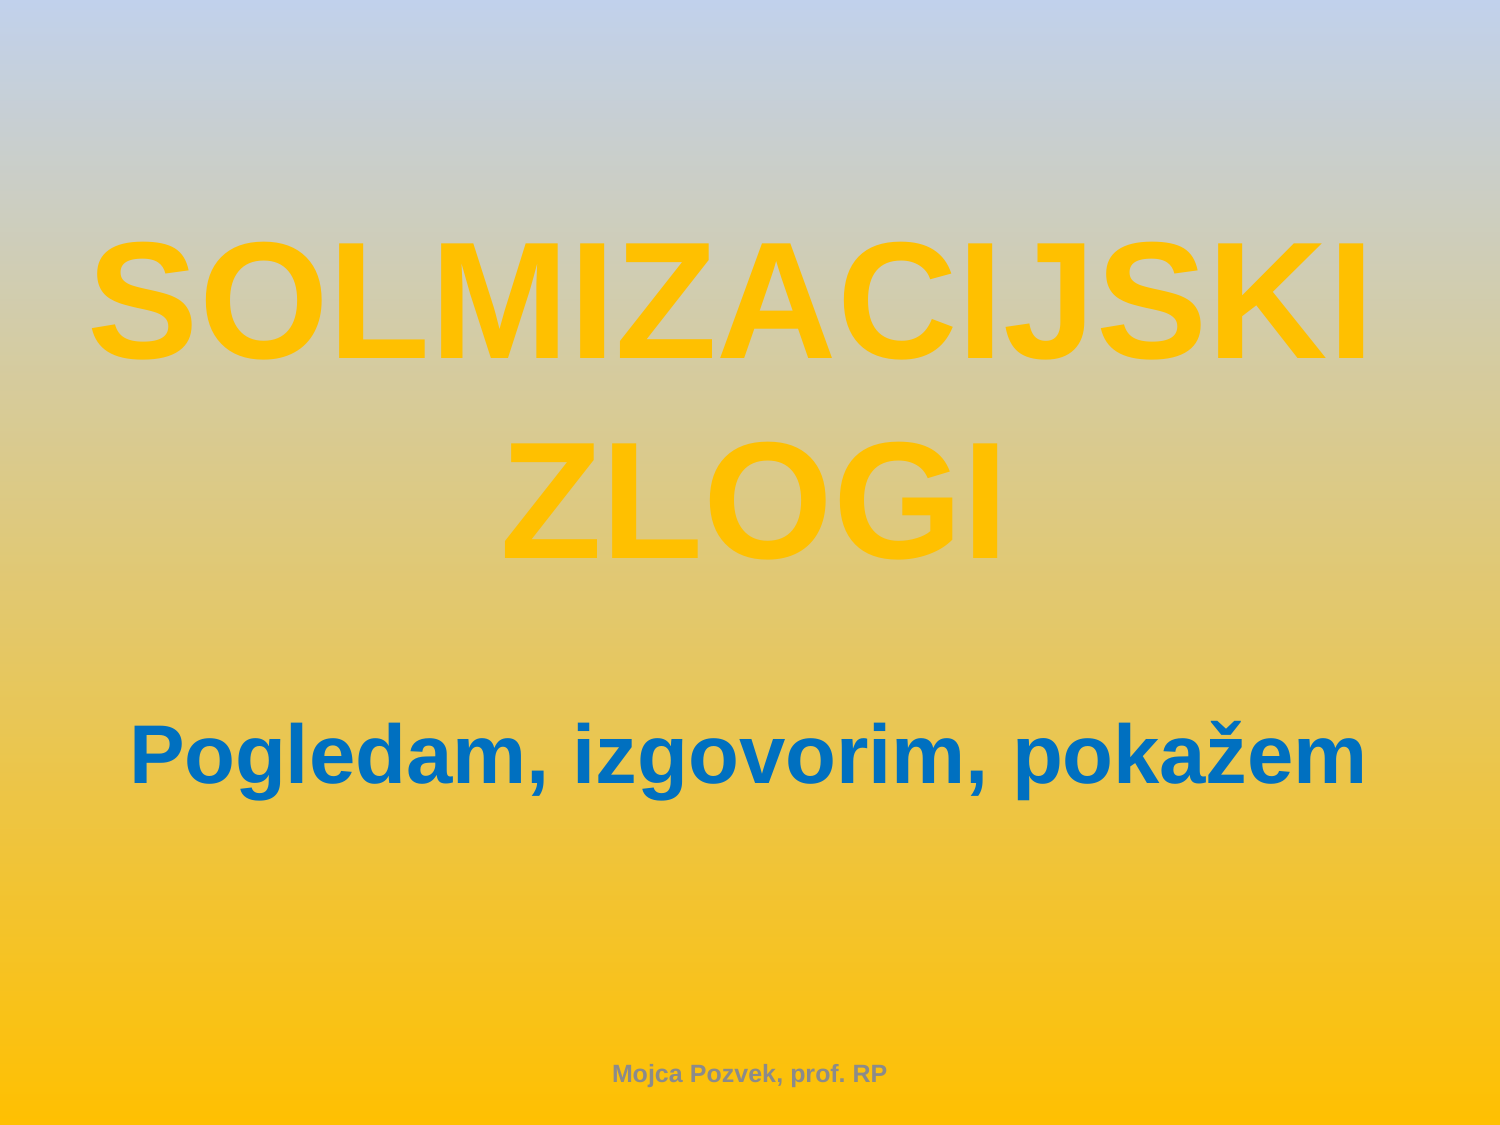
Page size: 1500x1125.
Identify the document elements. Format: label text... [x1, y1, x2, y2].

text_box SOLMIZACIJSKI ZLOGI [72, 184, 1437, 600]
footer Mojca Pozvek, prof. RP [512, 1042, 988, 1103]
text_box Pogledam, izgovorim, pokažem [114, 692, 1384, 808]
